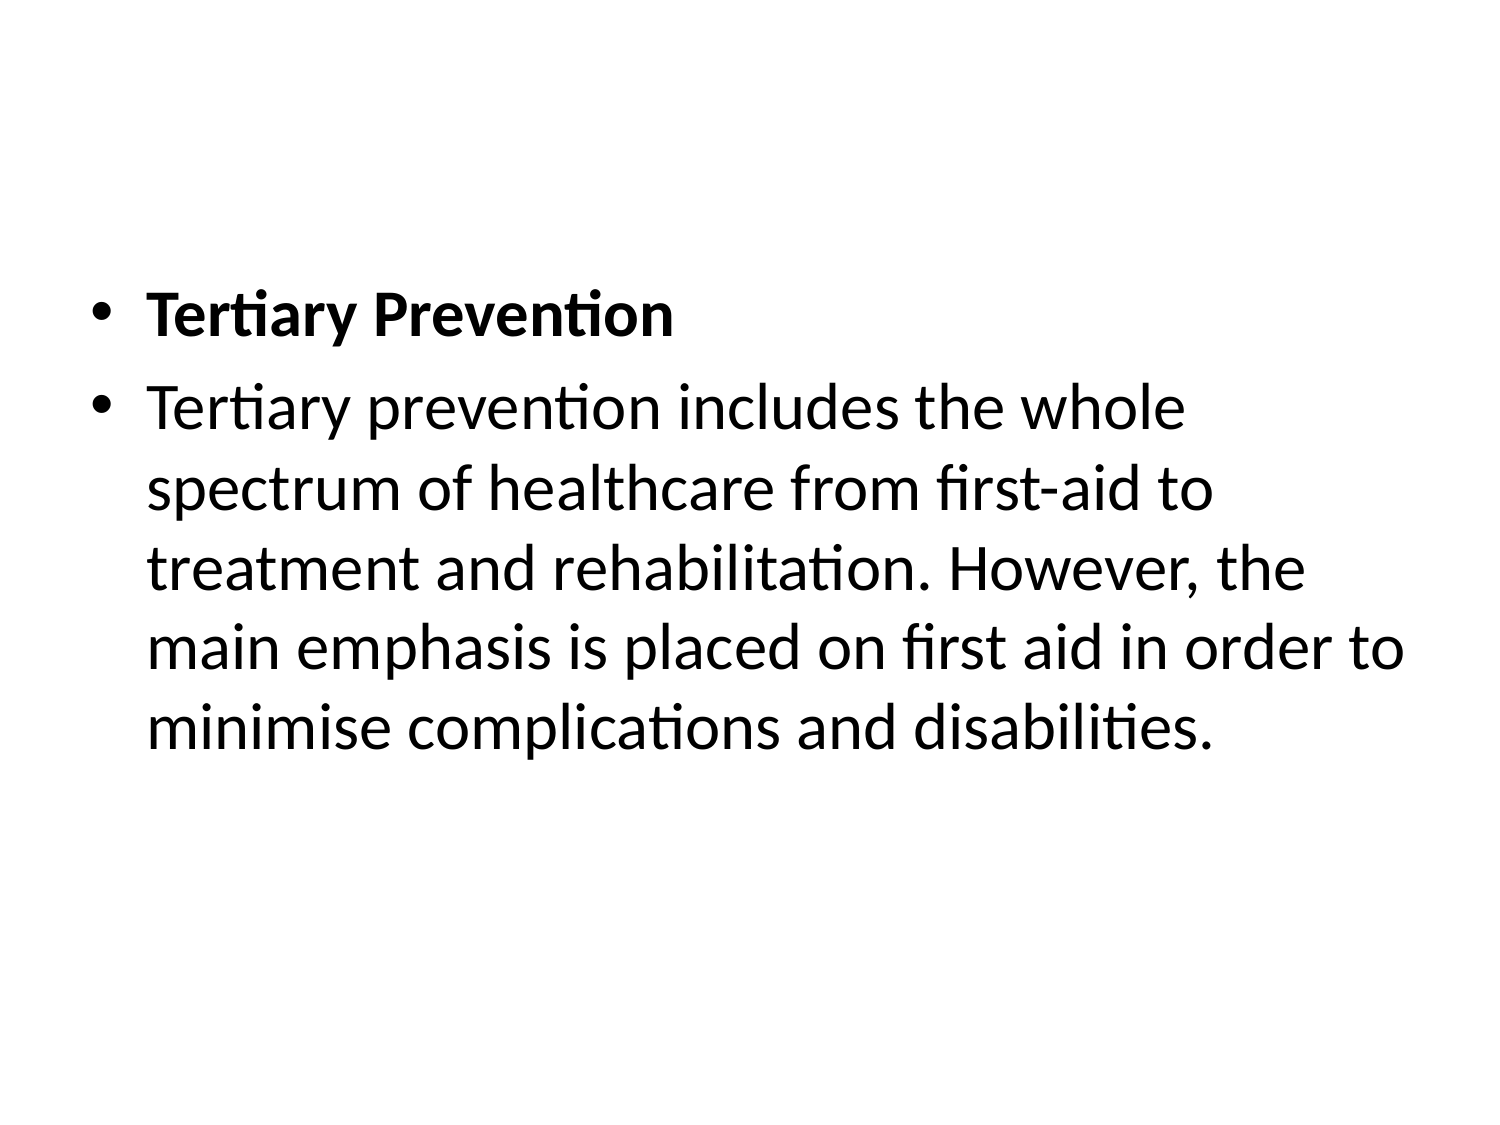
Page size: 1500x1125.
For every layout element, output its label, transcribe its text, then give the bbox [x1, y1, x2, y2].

list Tertiary Prevention Tertiary prevention includes the whole spectrum of healthcare from first-aid to treatment and rehabilitation. However, the main emphasis is placed on first aid in order to minimise complications and disabilities. [75, 262, 1425, 1005]
